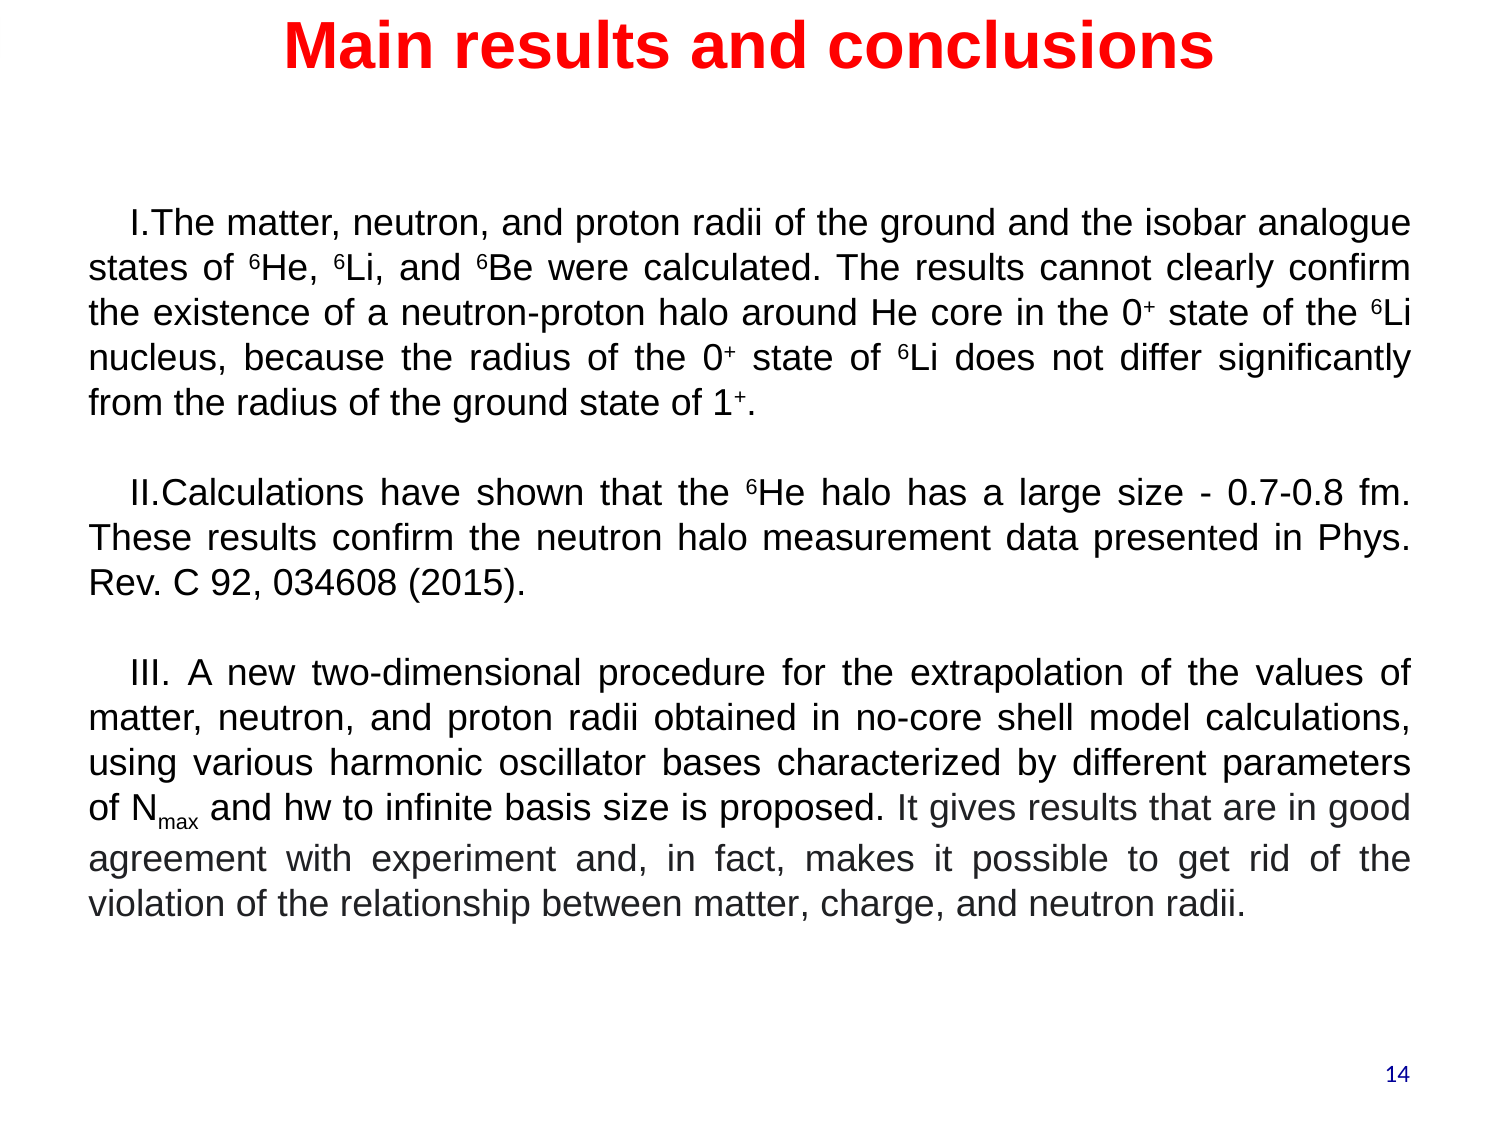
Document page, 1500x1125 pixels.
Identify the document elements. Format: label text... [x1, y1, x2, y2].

slide_number 14 [1074, 1042, 1425, 1103]
list The matter, neutron, and proton radii of the ground and the isobar analogue states of 6He, 6Li, and 6Be were calculated. The results cannot clearly confirm the existence of a neutron-proton halo around He core in the 0+ state of the 6Li nucleus, because the radius of the 0+ state of 6Li does not differ significantly from the radius of the ground state of 1+. Calculations have shown that the 6He halo has a large size - 0.7-0.8 fm. These results confirm the neutron halo measurement data presented in Phys. Rev. C 92, 034608 (2015). A new two-dimensional procedure for the extrapolation of the values of matter, neutron, and proton radii obtained in no-core shell model calculations, using various harmonic oscillator bases characterized by different parameters of Nmax and hw to infinite basis size is proposed. It gives results that are in good agreement with experiment and, in fact, makes it possible to get rid of the violation of the relationship between matter, charge, and neutron radii. [73, 190, 1427, 935]
title Main results and conclusions [0, 0, 1500, 90]
